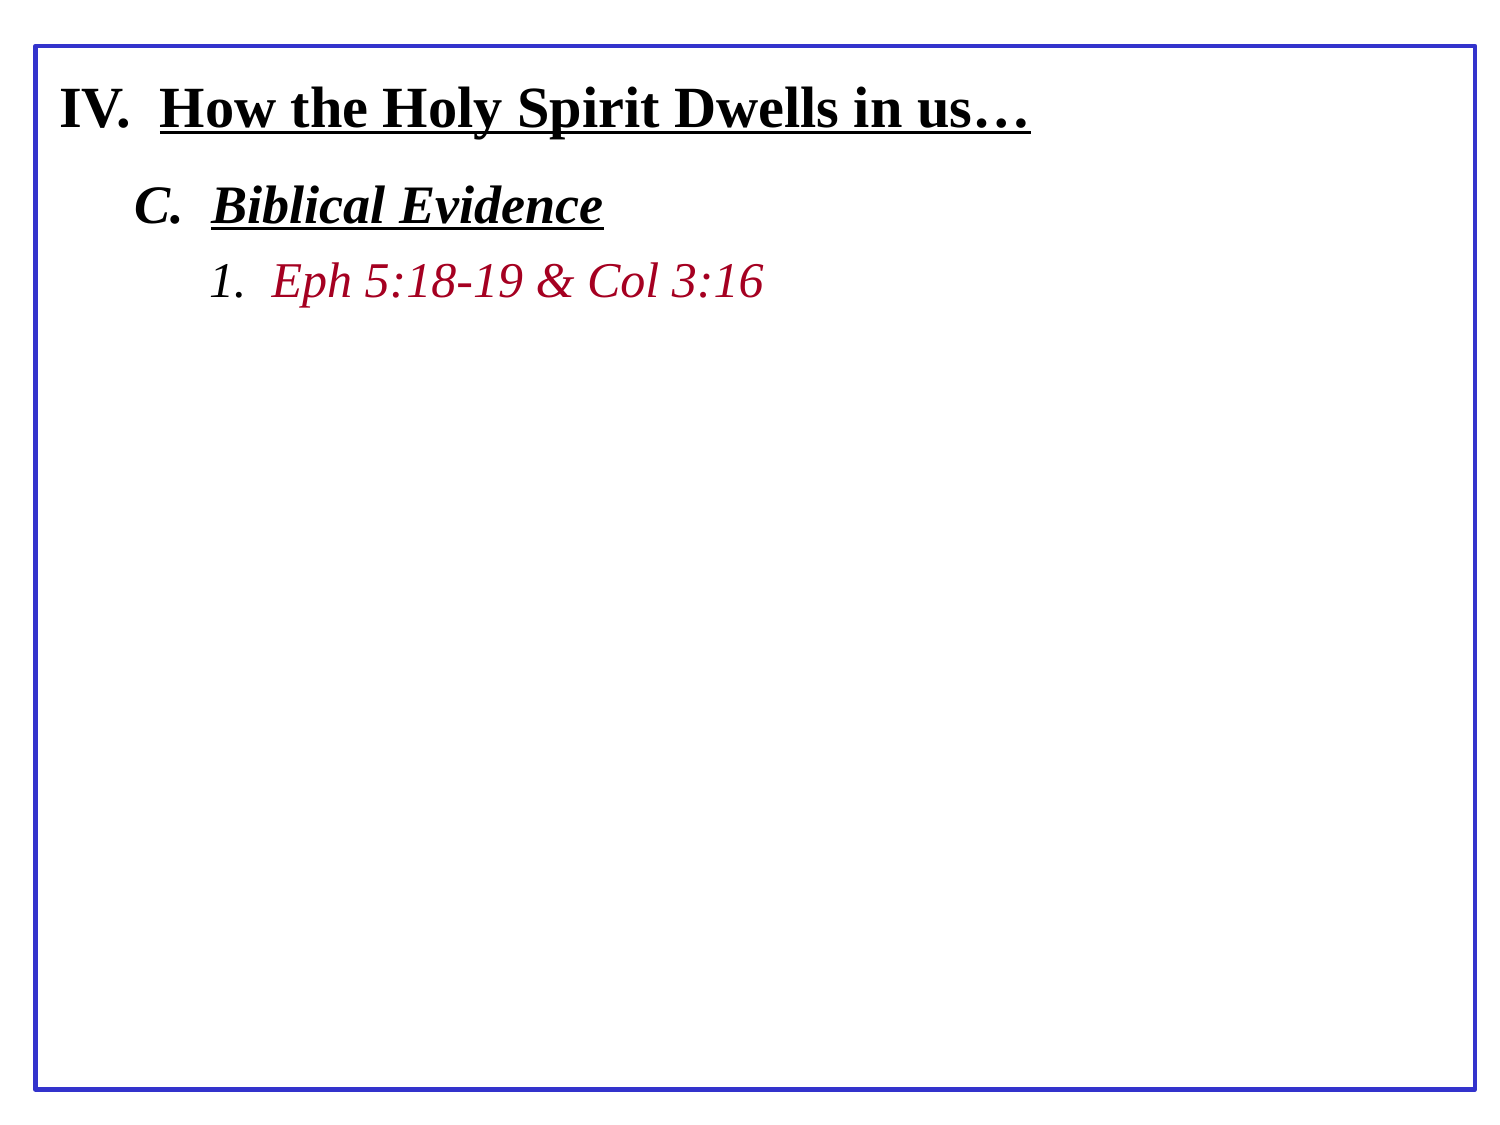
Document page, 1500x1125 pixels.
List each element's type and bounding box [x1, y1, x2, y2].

text_box [33, 44, 1477, 1092]
